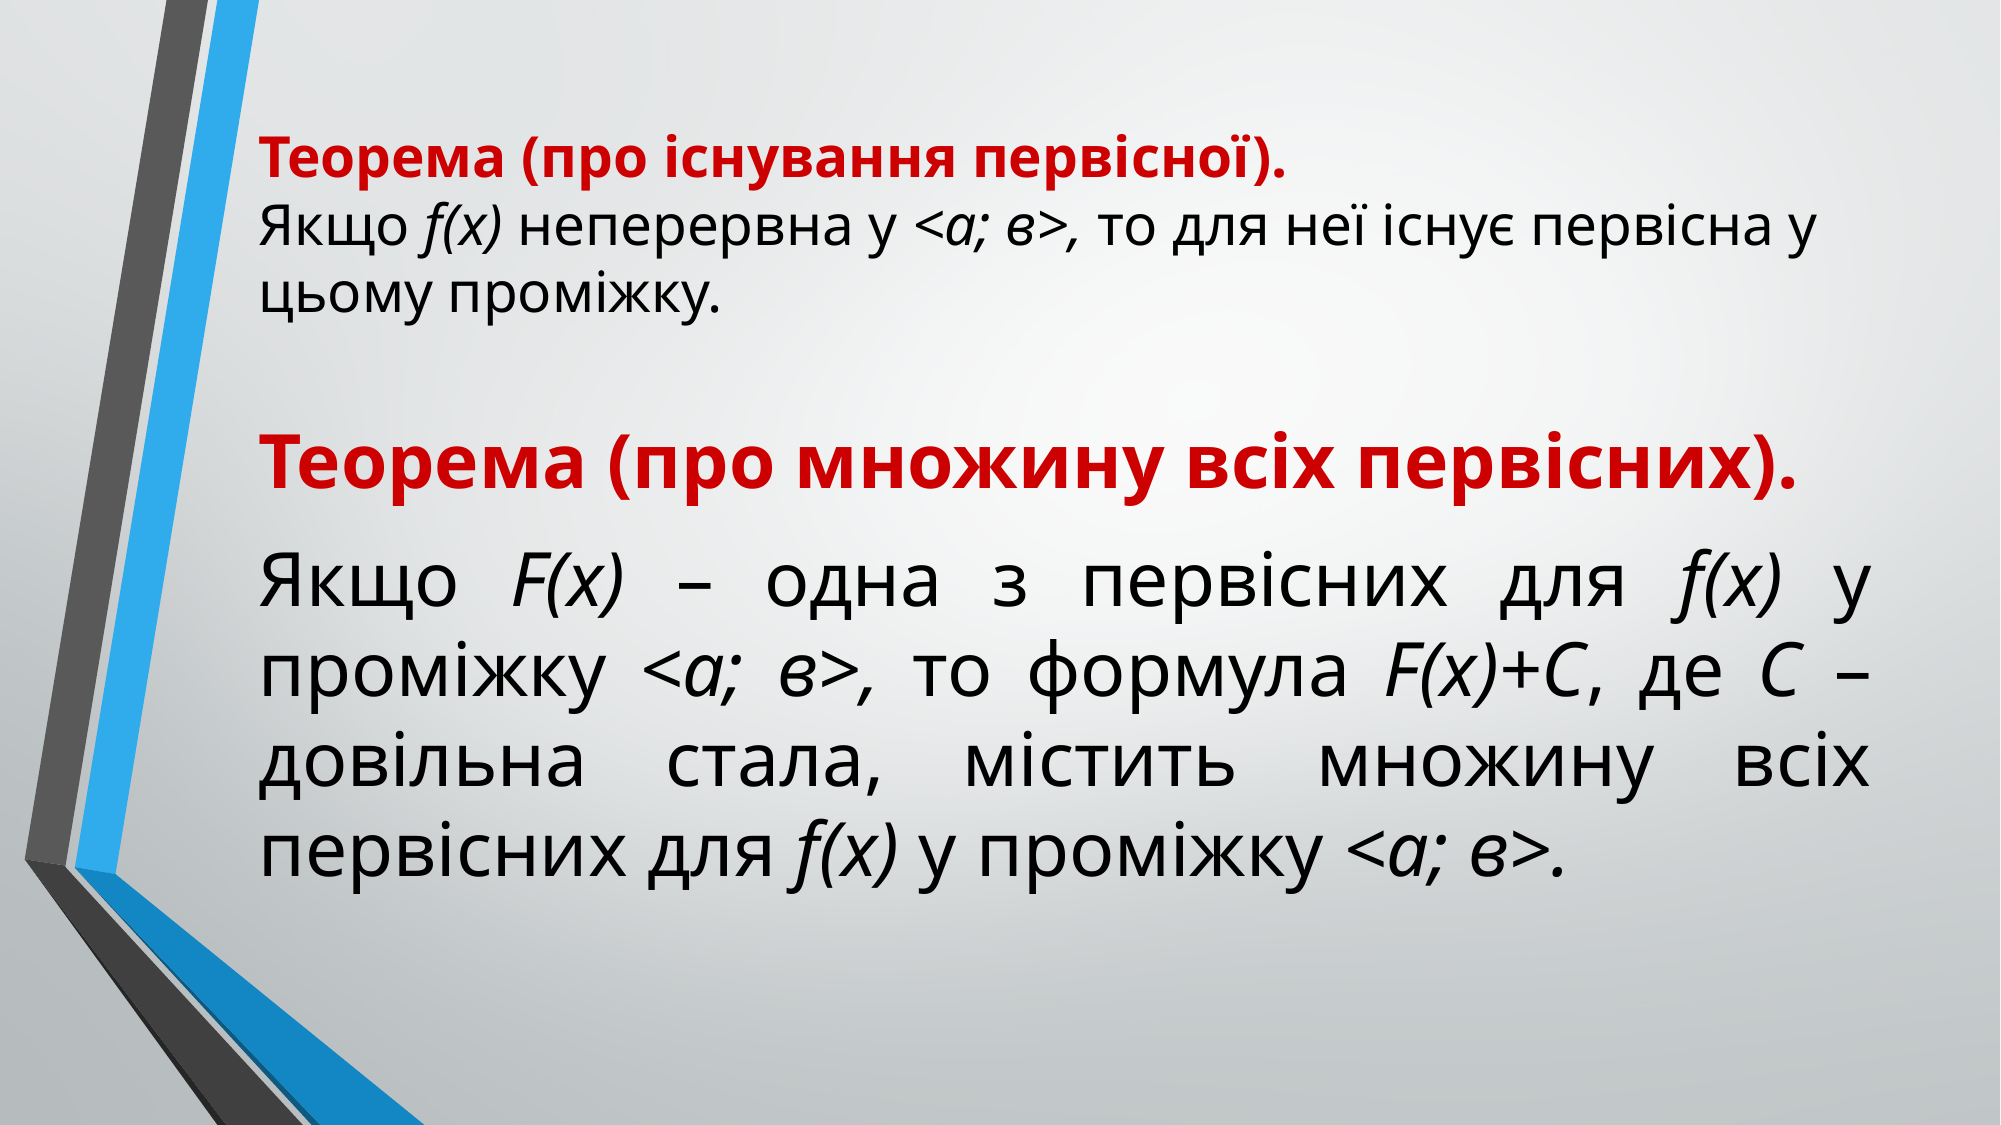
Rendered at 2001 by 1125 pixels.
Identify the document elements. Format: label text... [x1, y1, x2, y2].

list Теорема (про множину всіх первісних). Якщо F(x) – одна з первісних для f(x) у проміжку <a; в>, то формула F(x)+С, де С – довільна стала, містить множину всіх первісних для f(x) у проміжку <a; в>. [243, 437, 1887, 950]
title Теорема (про існування первісної). Якщо f(x) неперервна у <a; в>, то для неї існує первісна у цьому проміжку. [243, 112, 1887, 400]
